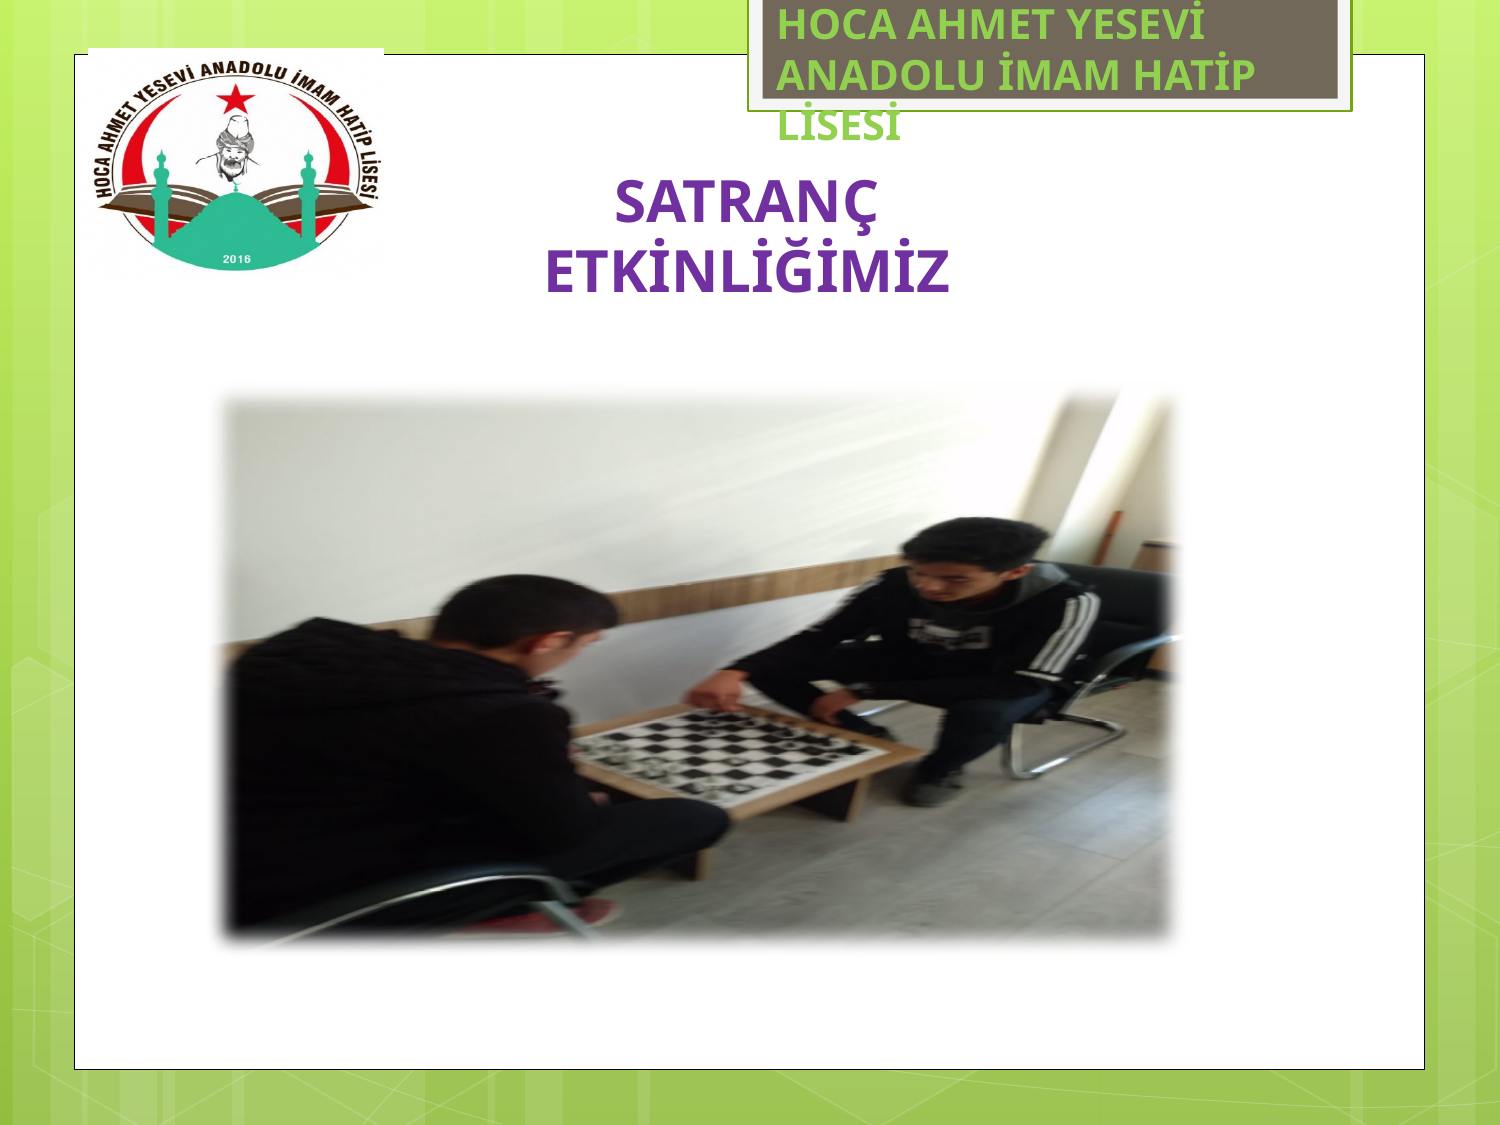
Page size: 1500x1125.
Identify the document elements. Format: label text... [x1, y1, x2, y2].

picture [76, 48, 385, 280]
text_box SATRANÇ ETKİNLİĞİMİZ [431, 156, 1063, 312]
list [206, 380, 1188, 957]
text_box HOCA AHMET YESEVİ ANADOLU İMAM HATİP LİSESİ [761, 0, 1365, 156]
